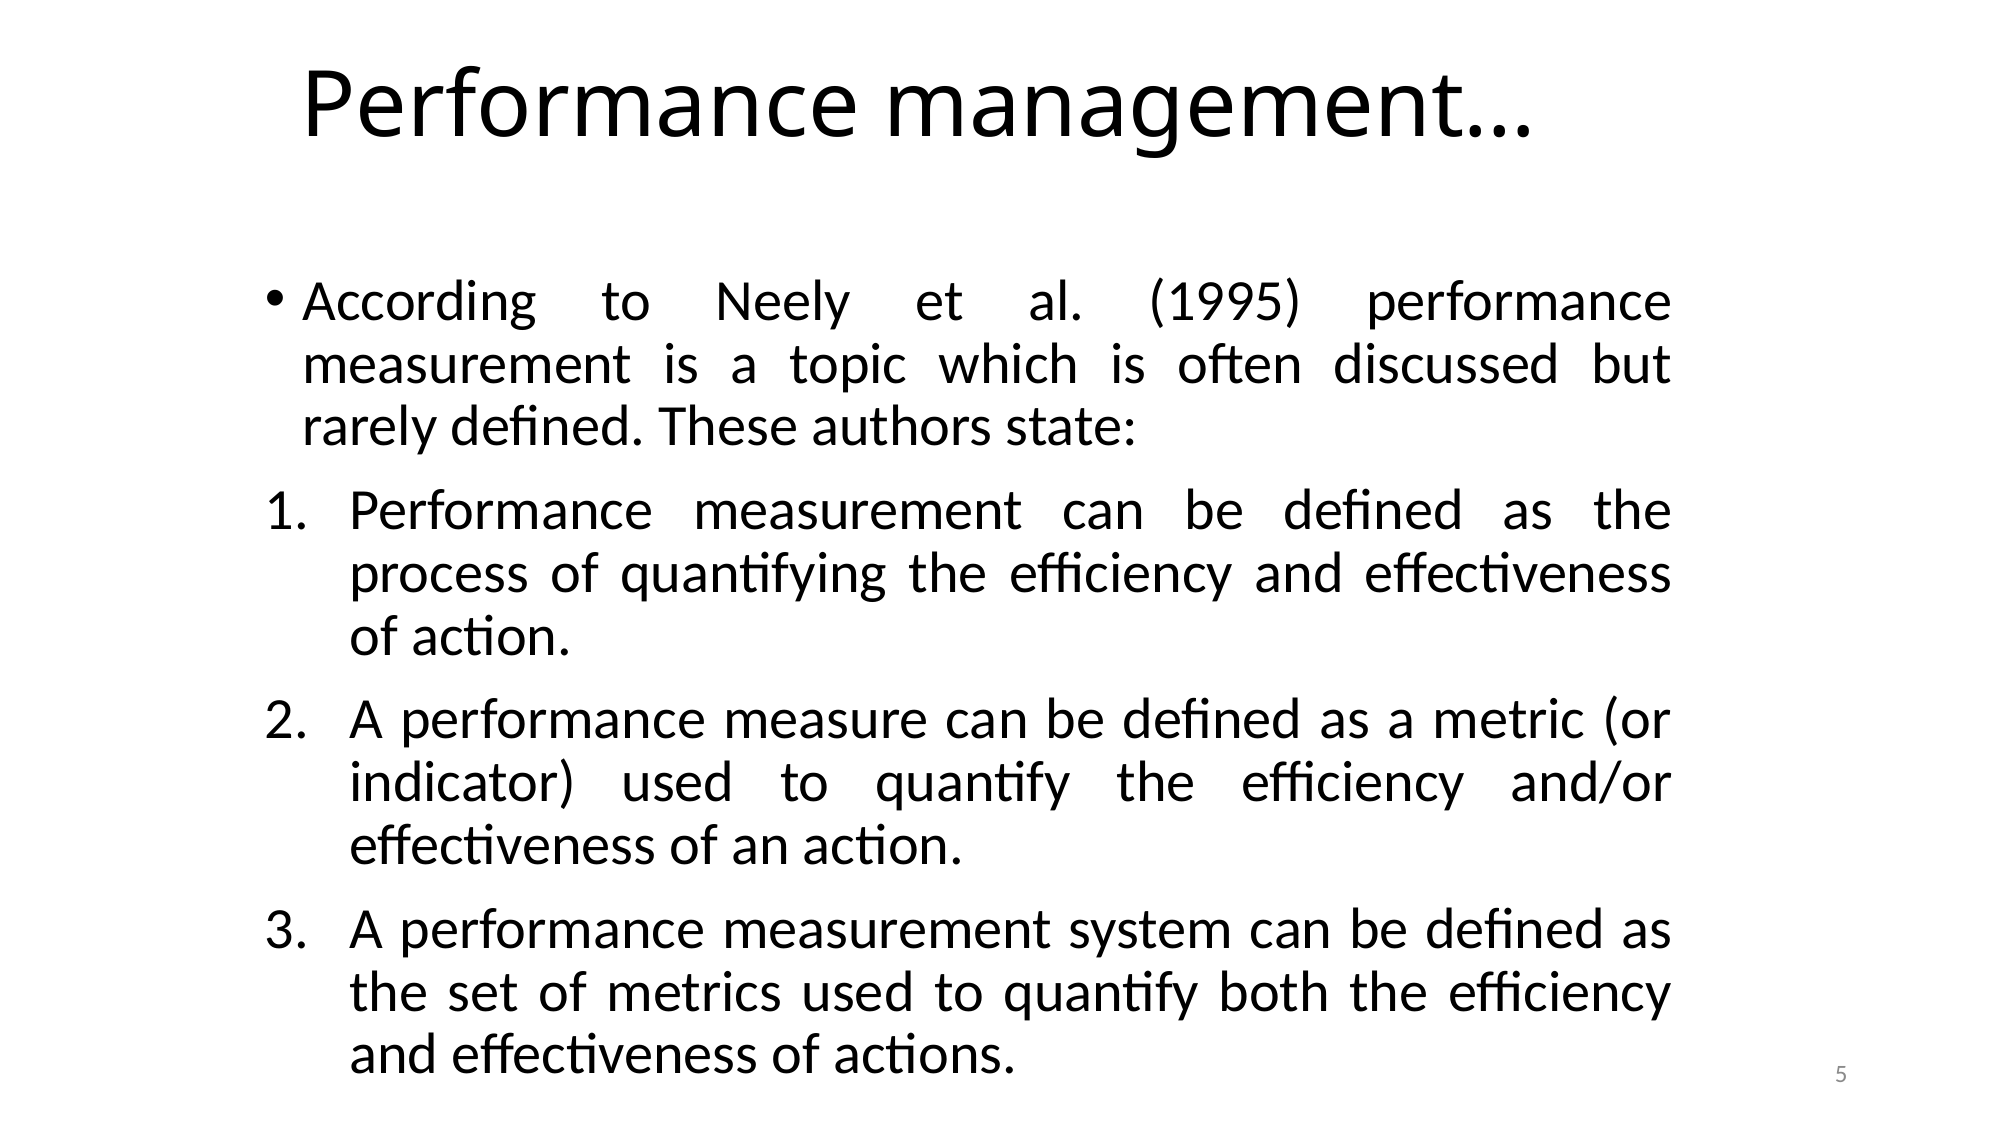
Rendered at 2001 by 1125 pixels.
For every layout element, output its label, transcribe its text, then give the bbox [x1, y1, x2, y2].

title Performance management… [285, 37, 1688, 176]
slide_number 5 [1688, 1042, 1863, 1103]
list According to Neely et al. (1995) performance measurement is a topic which is often discussed but rarely defined. These authors state: Performance measurement can be defined as the process of quantifying the efficiency and effectiveness of action. A performance measure can be defined as a metric (or indicator) used to quantify the efficiency and/or effectiveness of an action. A performance measurement system can be defined as the set of metrics used to quantify both the efficiency and effectiveness of actions. [249, 262, 1688, 1125]
